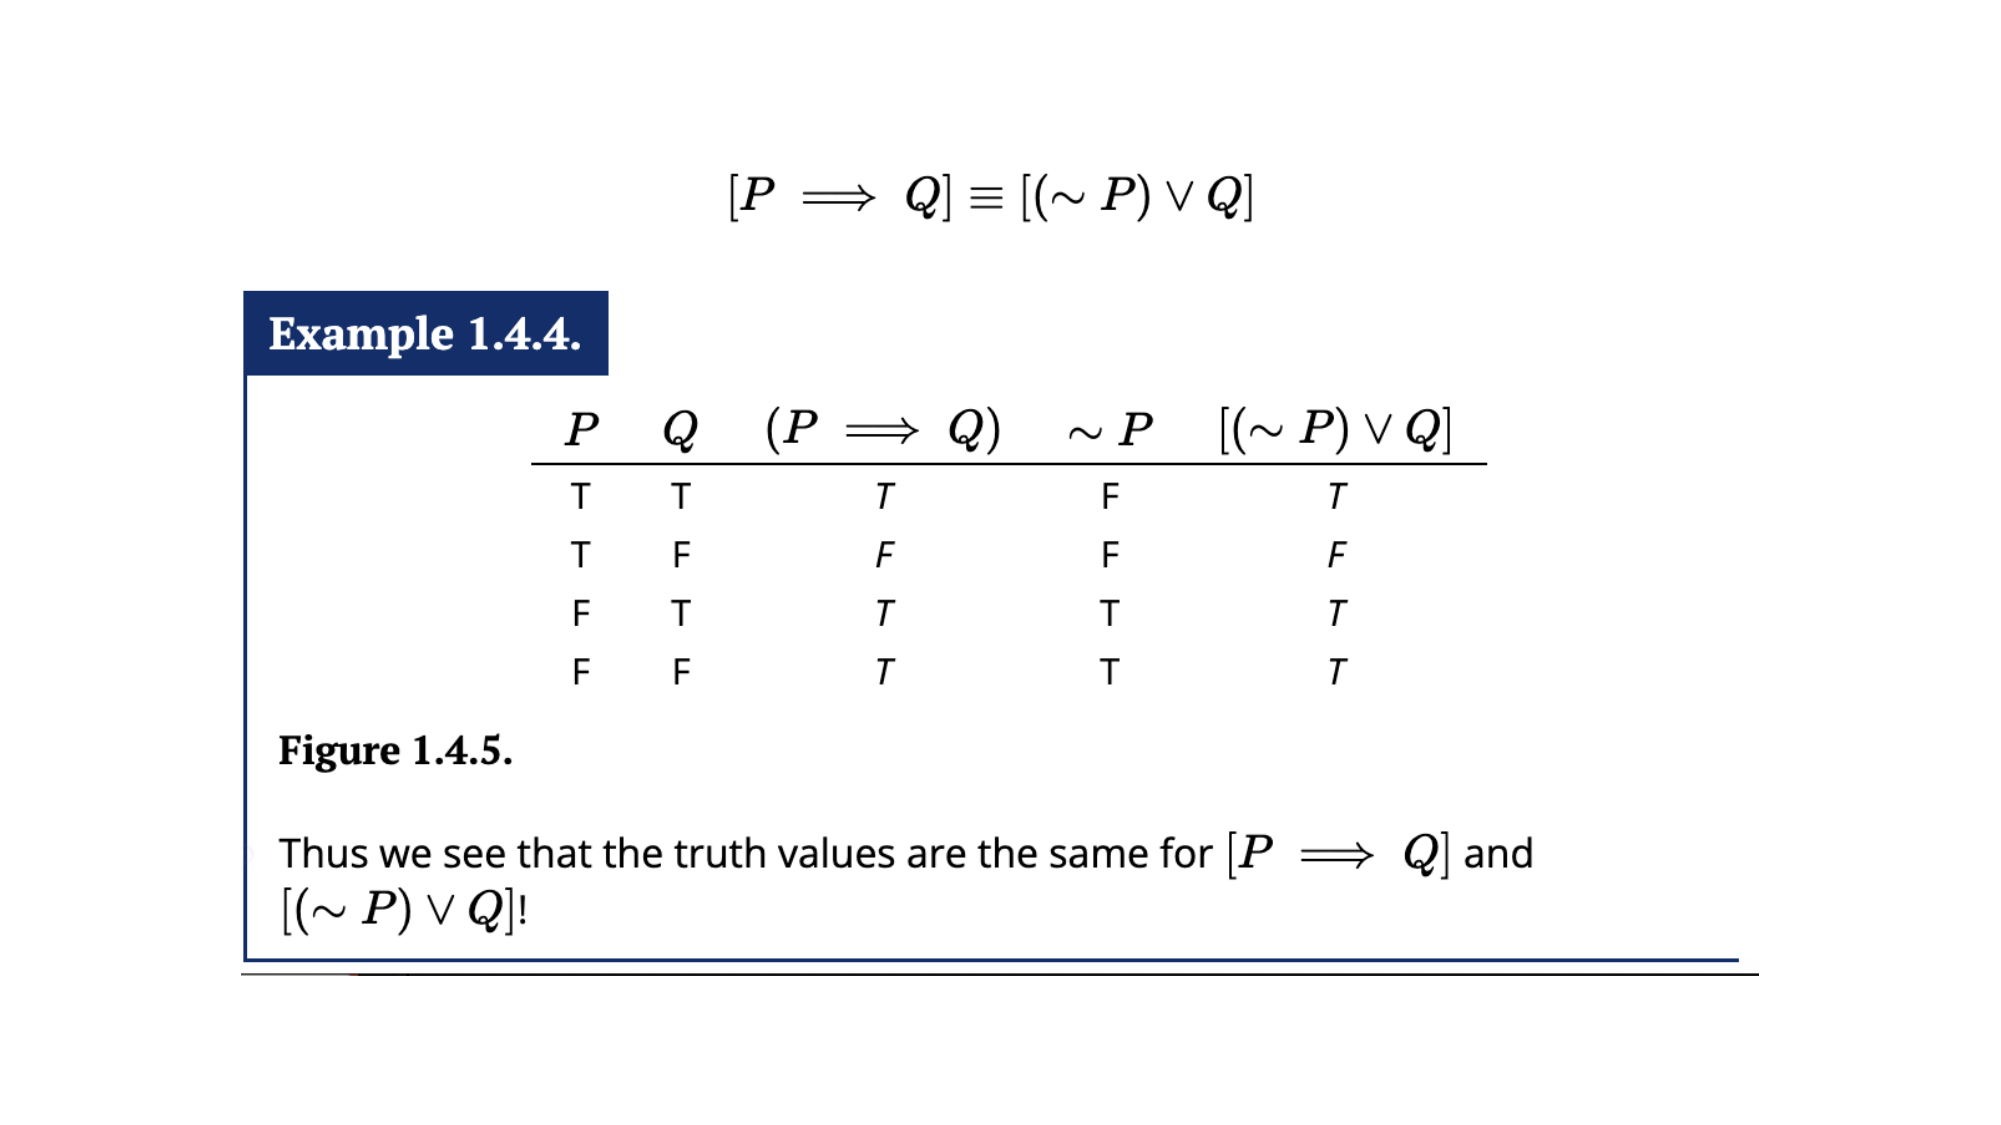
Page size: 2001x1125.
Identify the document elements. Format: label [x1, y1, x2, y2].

picture [241, 148, 1759, 977]
